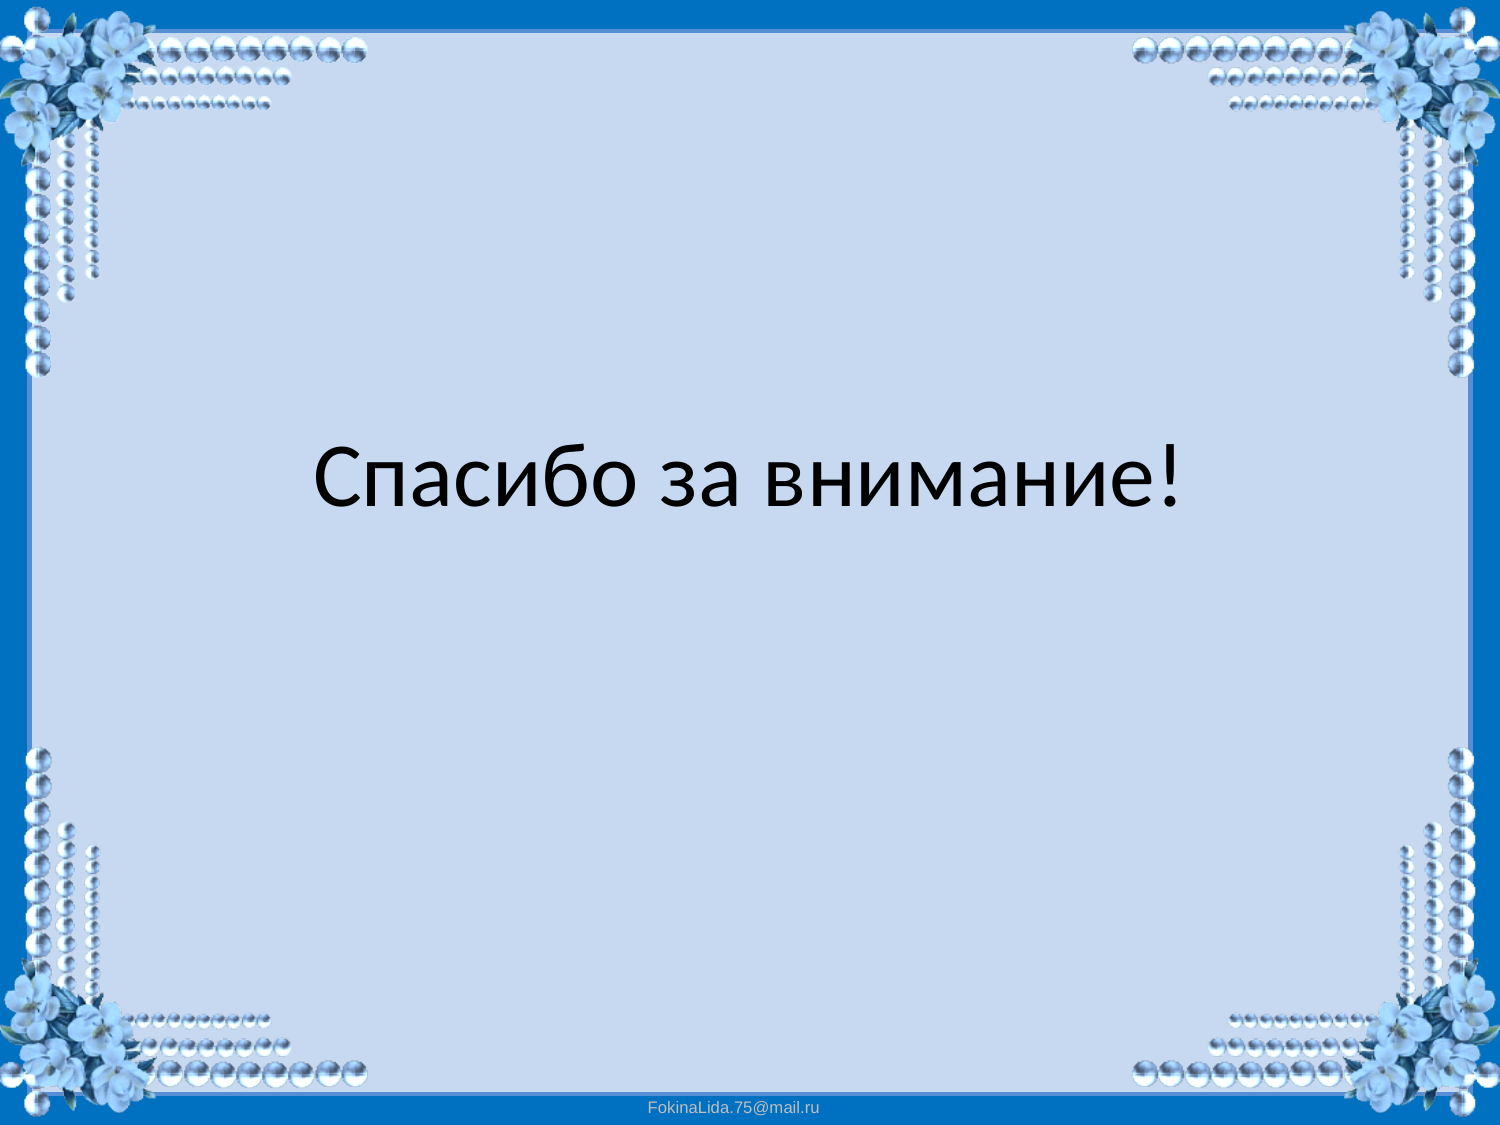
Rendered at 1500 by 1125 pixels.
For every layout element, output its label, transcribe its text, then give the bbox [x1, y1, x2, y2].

picture [1116, 731, 1500, 1125]
title Спасибо за внимание! [112, 349, 1388, 591]
picture [0, 731, 384, 1125]
picture [1116, 0, 1500, 394]
picture [0, 0, 384, 394]
